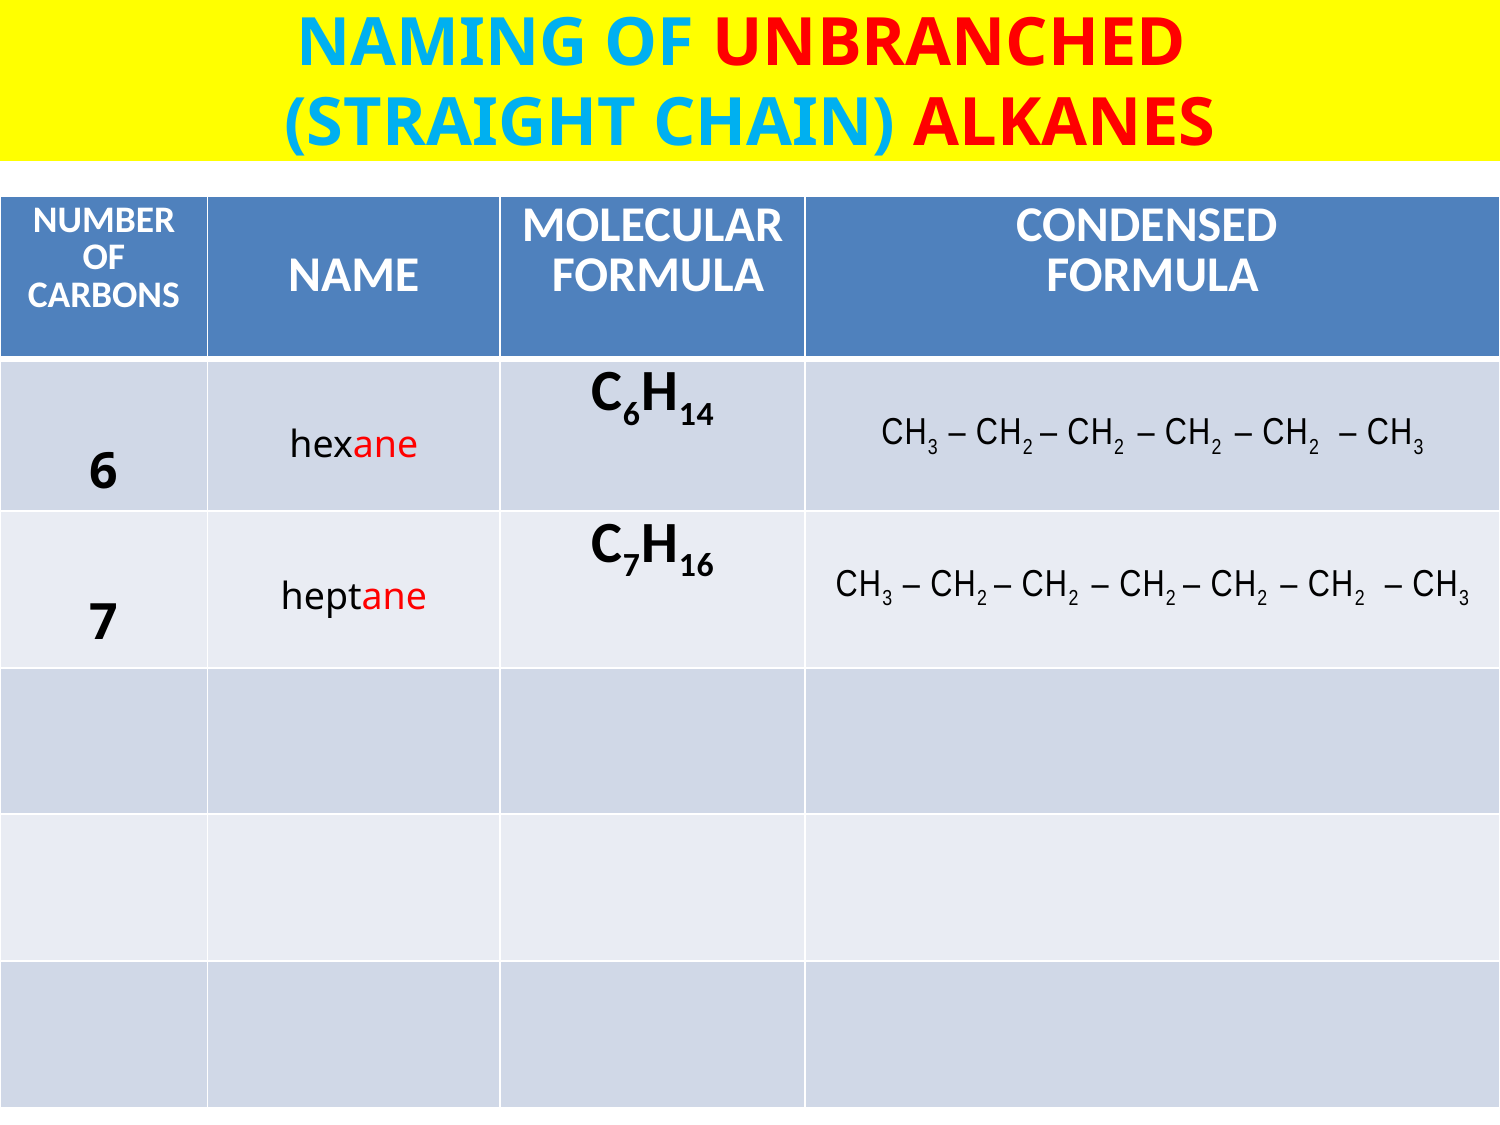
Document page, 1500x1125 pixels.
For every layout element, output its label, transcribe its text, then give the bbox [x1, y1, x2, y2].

table_cell CH3 – CH2 – CH2 – CH2 – CH2 – CH2 – CH3 [806, 512, 1499, 667]
table_cell [806, 815, 1499, 960]
table_cell [501, 962, 804, 1107]
table_cell 7 [1, 512, 207, 667]
table_cell [806, 669, 1499, 813]
table_cell heptane [208, 512, 499, 667]
table_cell CH3 – CH2 – CH2 – CH2 – CH2 – CH3 [806, 362, 1499, 510]
table_header CONDENSED FORMULA [806, 197, 1499, 356]
table_cell [806, 962, 1499, 1107]
table_cell [1, 962, 207, 1107]
table_cell C7H16 [501, 512, 804, 667]
table_cell [1, 815, 207, 960]
table_cell [501, 815, 804, 960]
table_cell [1, 669, 207, 813]
title NAMING OF UNBRANCHED (STRAIGHT CHAIN) ALKANES [0, 0, 1500, 161]
table_cell [208, 669, 499, 813]
table_header NUMBER OF CARBONS [1, 197, 207, 356]
table_cell [208, 815, 499, 960]
table_cell C6H14 [501, 362, 804, 510]
table_header MOLECULAR FORMULA [501, 197, 804, 356]
table_cell hexane [208, 362, 499, 510]
table_cell [501, 669, 804, 813]
table_cell [208, 962, 499, 1107]
table_header NAME [208, 197, 499, 356]
table_cell 6 [1, 362, 207, 510]
